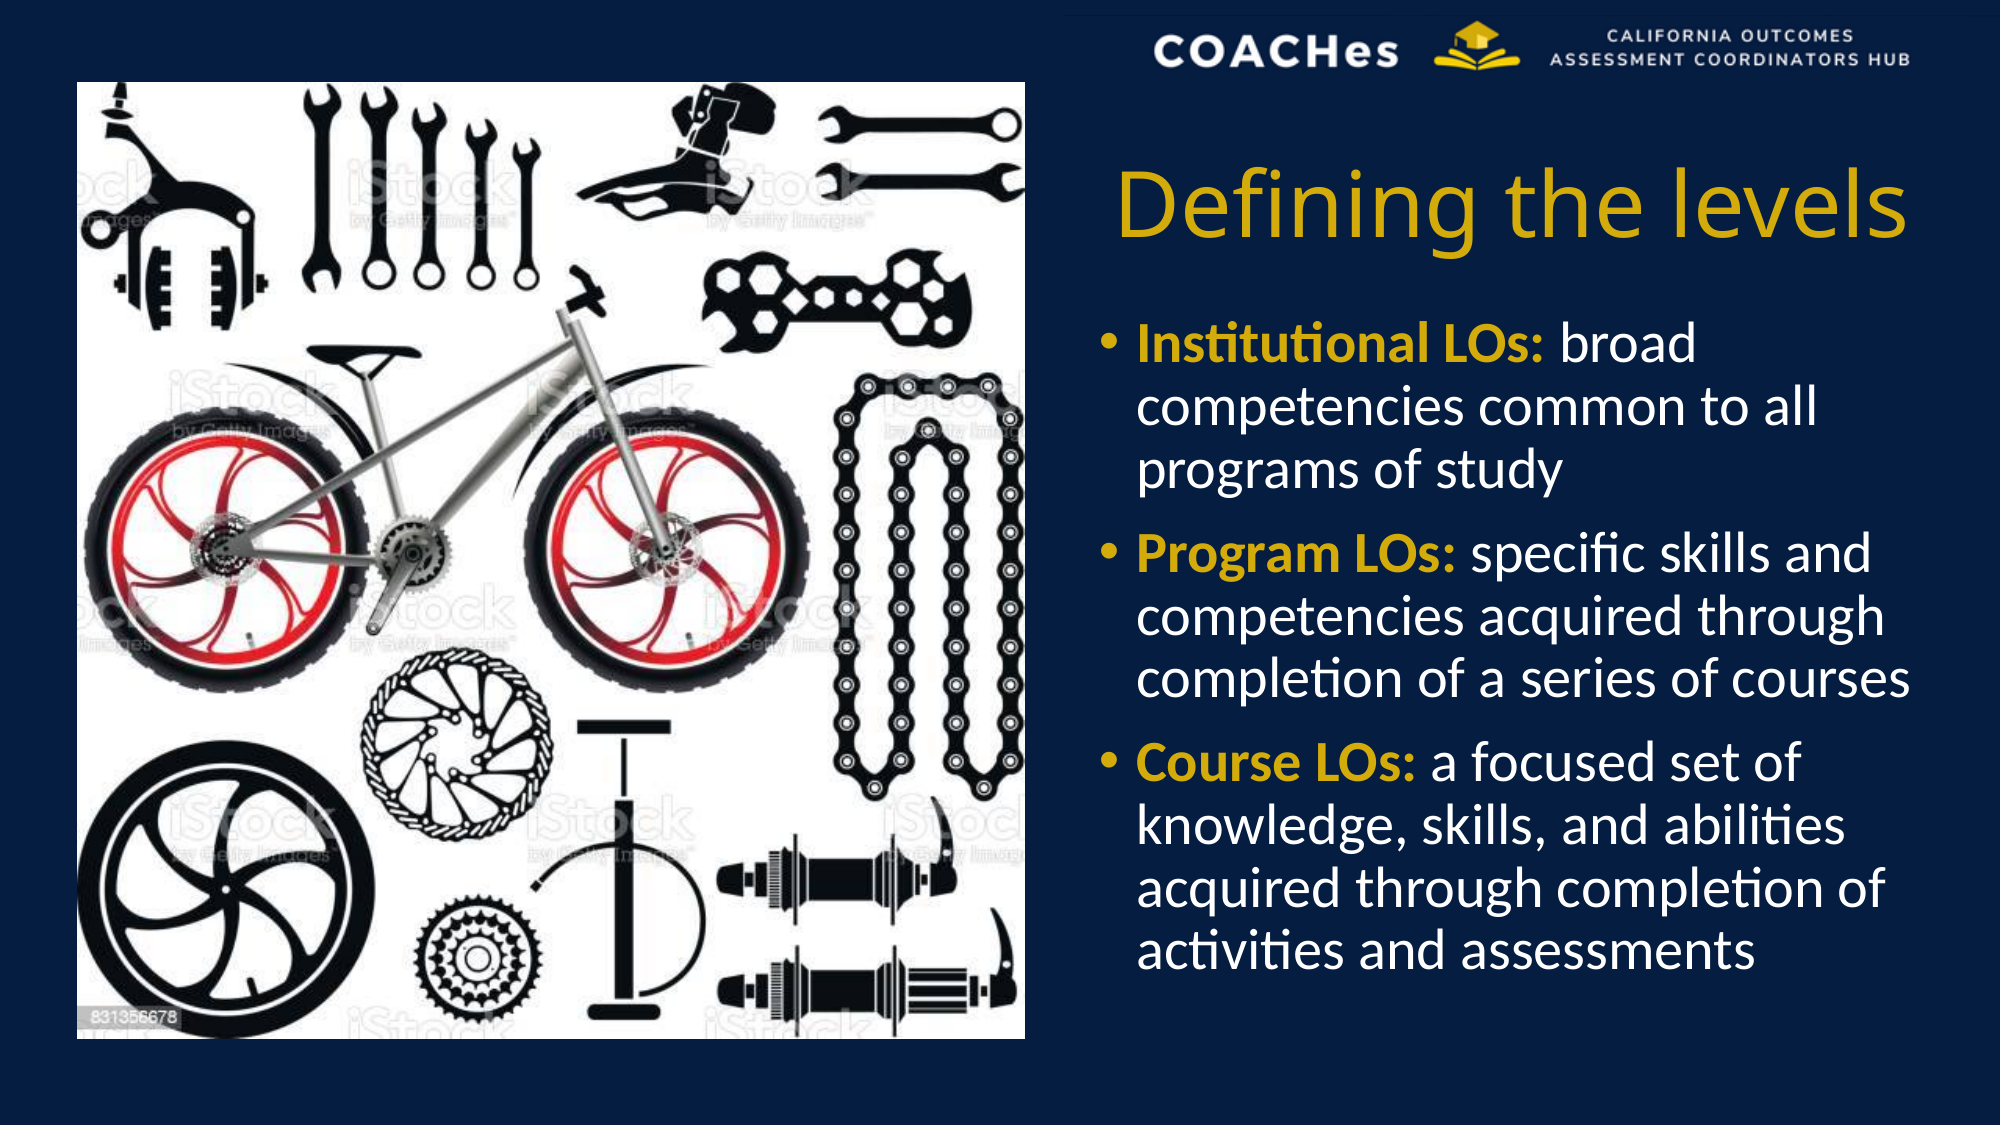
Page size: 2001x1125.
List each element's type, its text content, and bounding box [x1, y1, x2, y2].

list Institutional LOs: broad competencies common to all programs of study Program LOs: specific skills and competencies acquired through completion of a series of courses Course LOs: a focused set of knowledge, skills, and abilities acquired through completion of activities and assessments [1083, 305, 1970, 1091]
title Defining the levels [1064, 110, 1960, 306]
picture [1064, 15, 2000, 83]
picture [77, 82, 1025, 1039]
